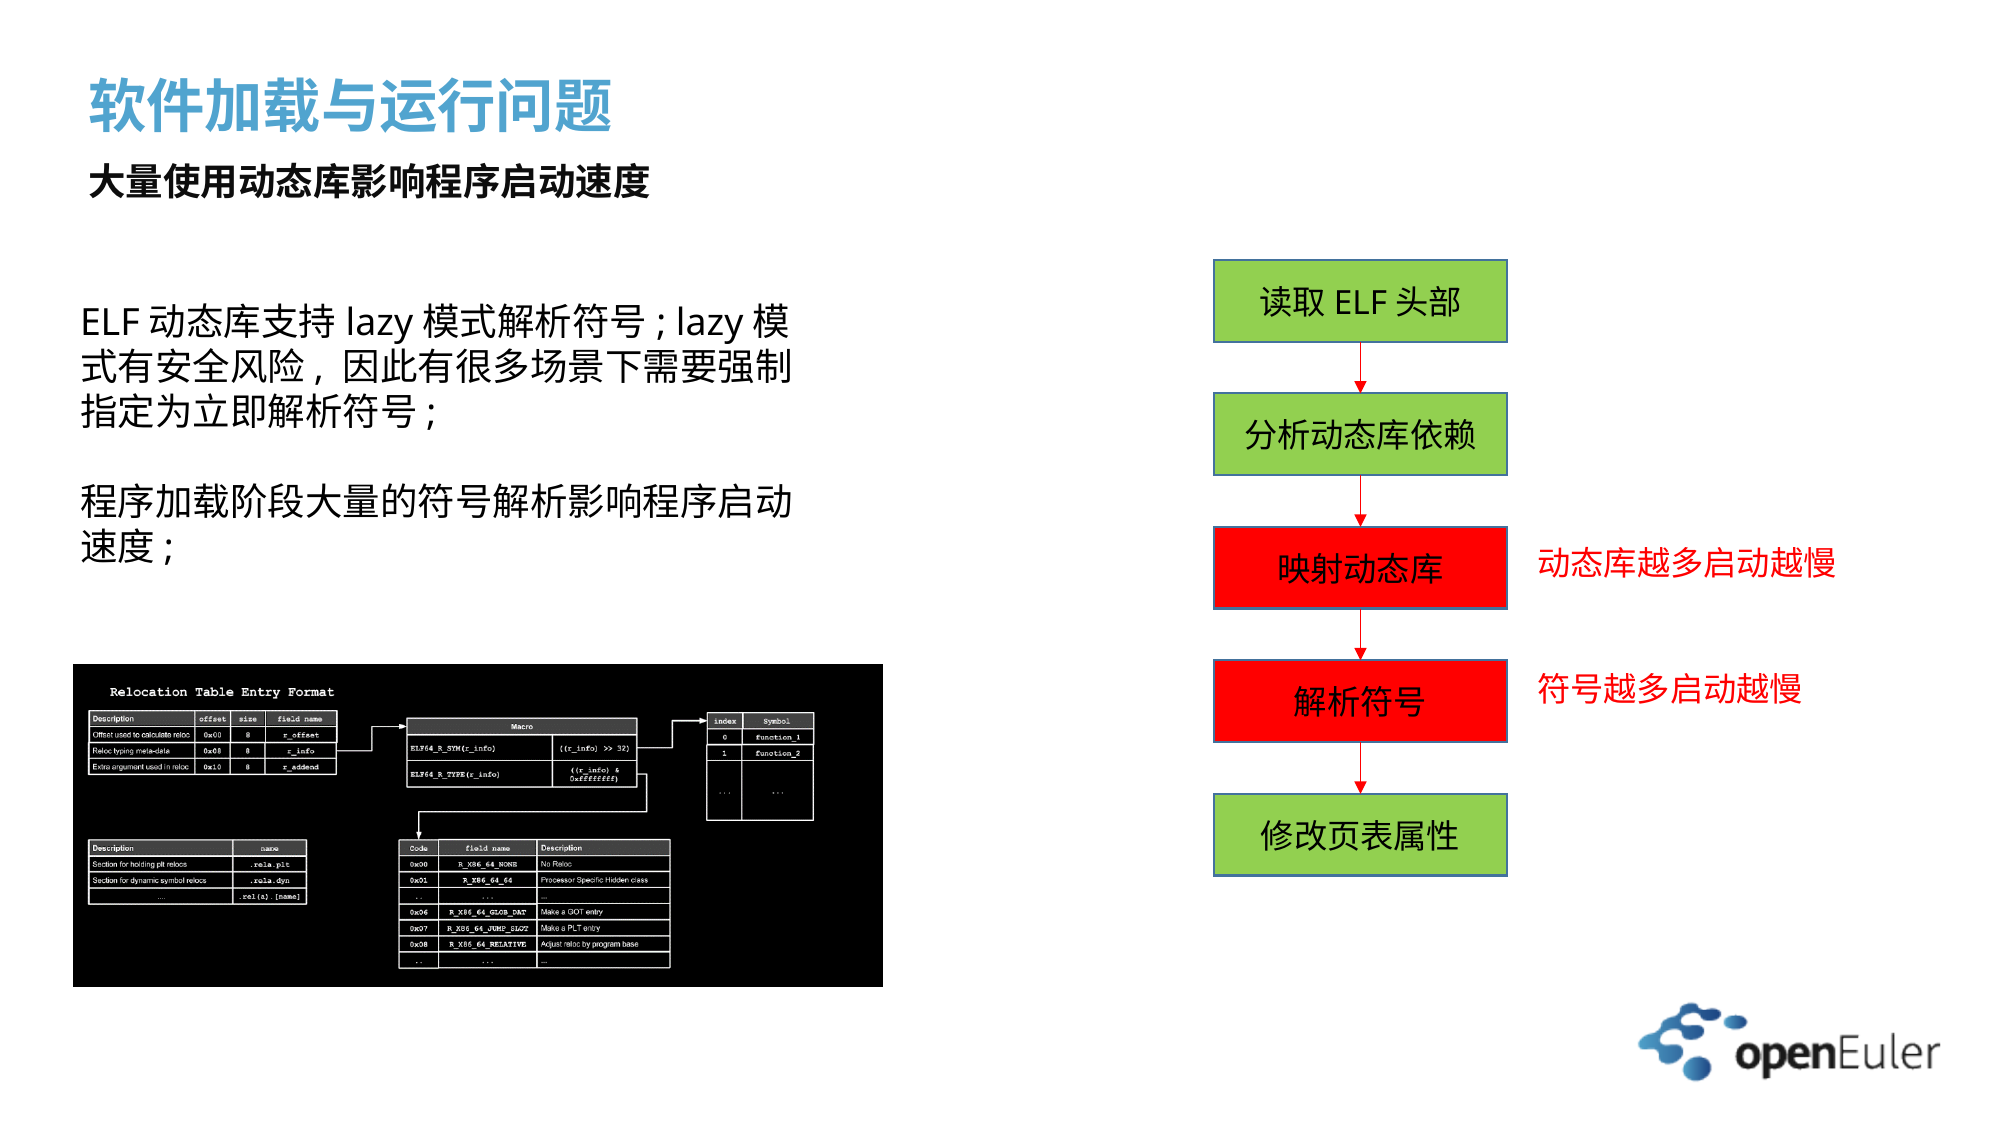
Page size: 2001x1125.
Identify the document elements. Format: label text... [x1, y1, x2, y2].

text_box ELF动态库支持lazy模式解析符号; lazy模式有安全风险, 因此有很多场景下需要强制指定为立即解析符号; 程序加载阶段大量的符号解析影响程序启动速度; [65, 290, 817, 576]
picture [73, 664, 883, 987]
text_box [1213, 259, 1854, 876]
subtitle 大量使用动态库影响程序启动速度 [73, 155, 1930, 238]
picture [1621, 987, 1958, 1098]
title 软件加载与运行问题 [73, 54, 1930, 155]
